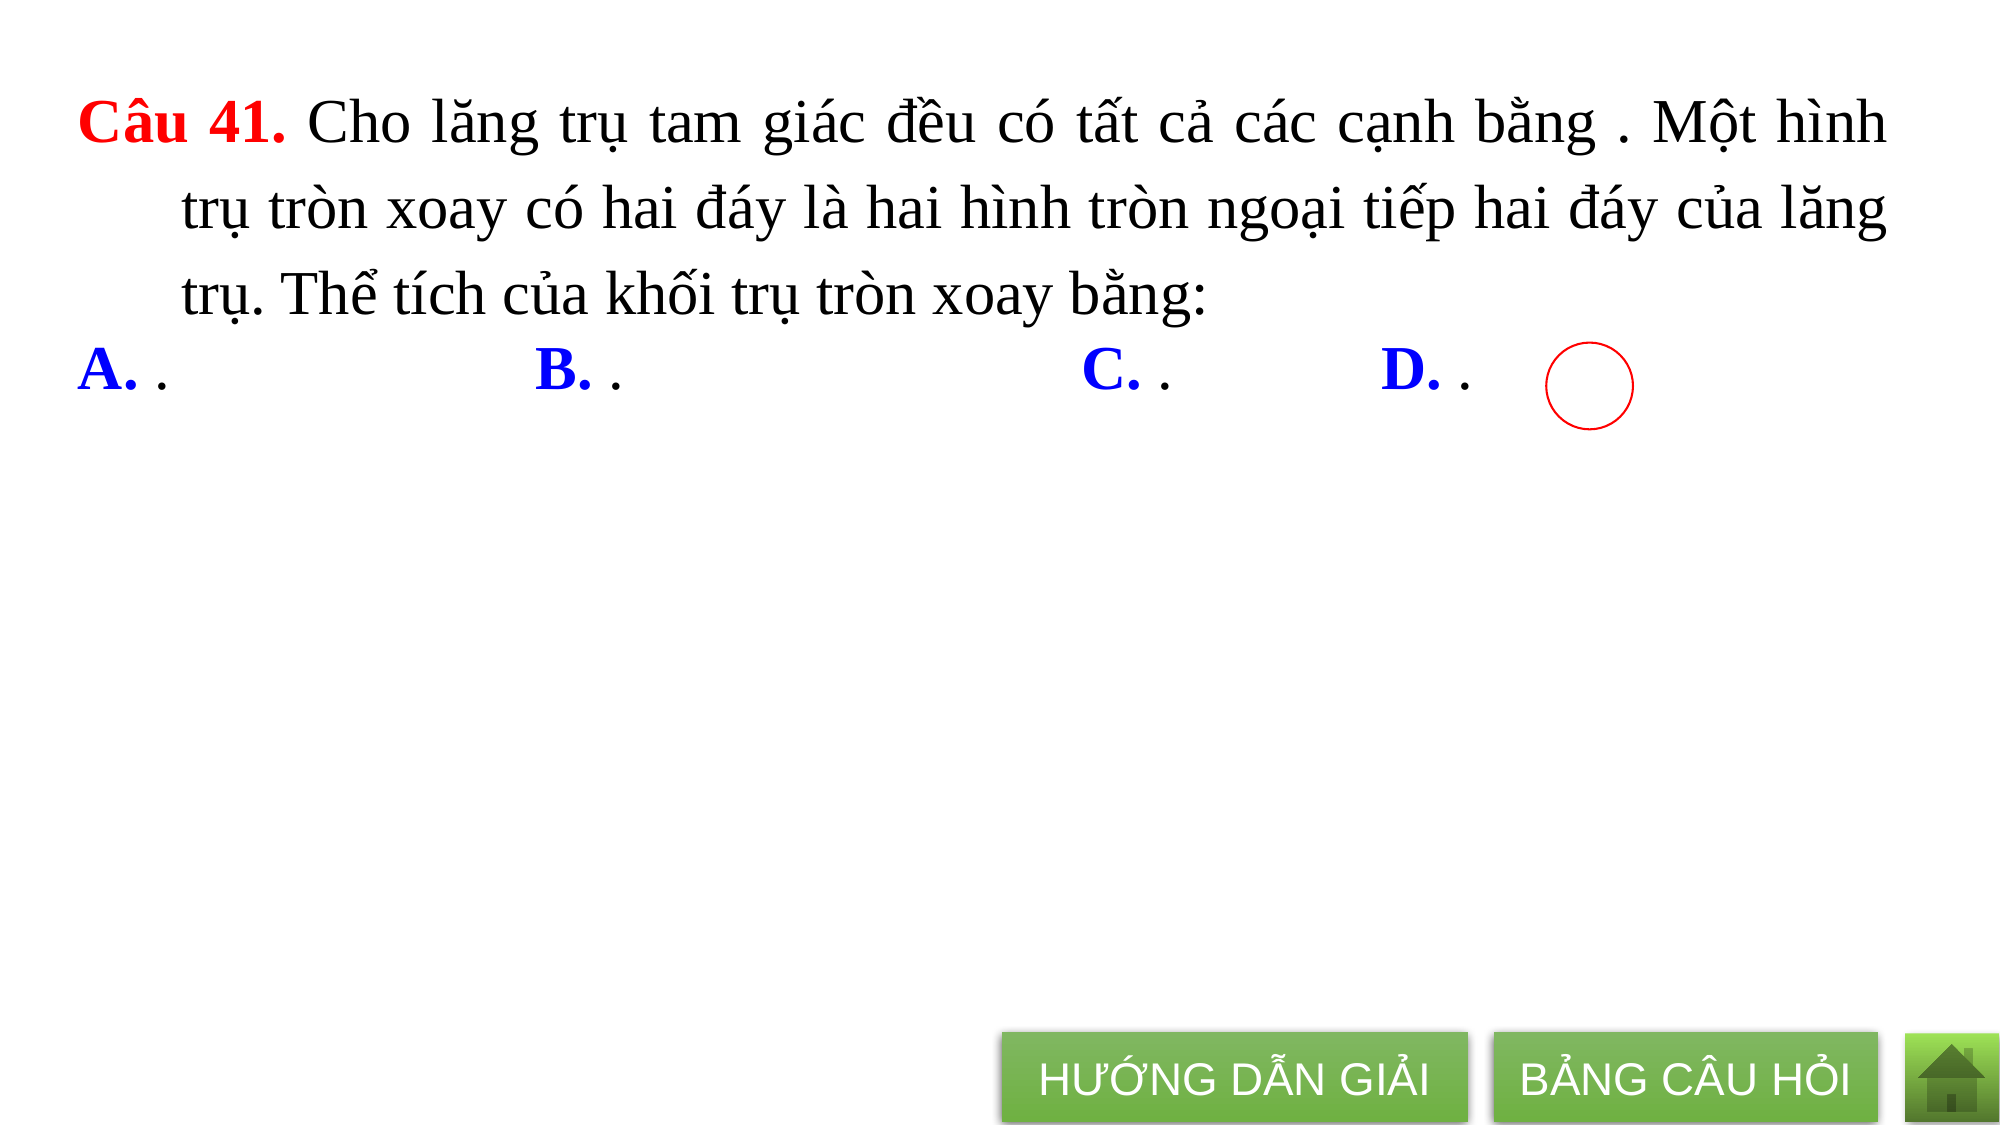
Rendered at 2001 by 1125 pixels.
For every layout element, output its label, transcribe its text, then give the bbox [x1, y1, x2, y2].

text_box BẢNG CÂU HỎI [1493, 1032, 1879, 1122]
text_box [1904, 1032, 2000, 1123]
text_box HƯỚNG DẪN GIẢI [1001, 1032, 1468, 1122]
text_box [1545, 341, 1635, 431]
